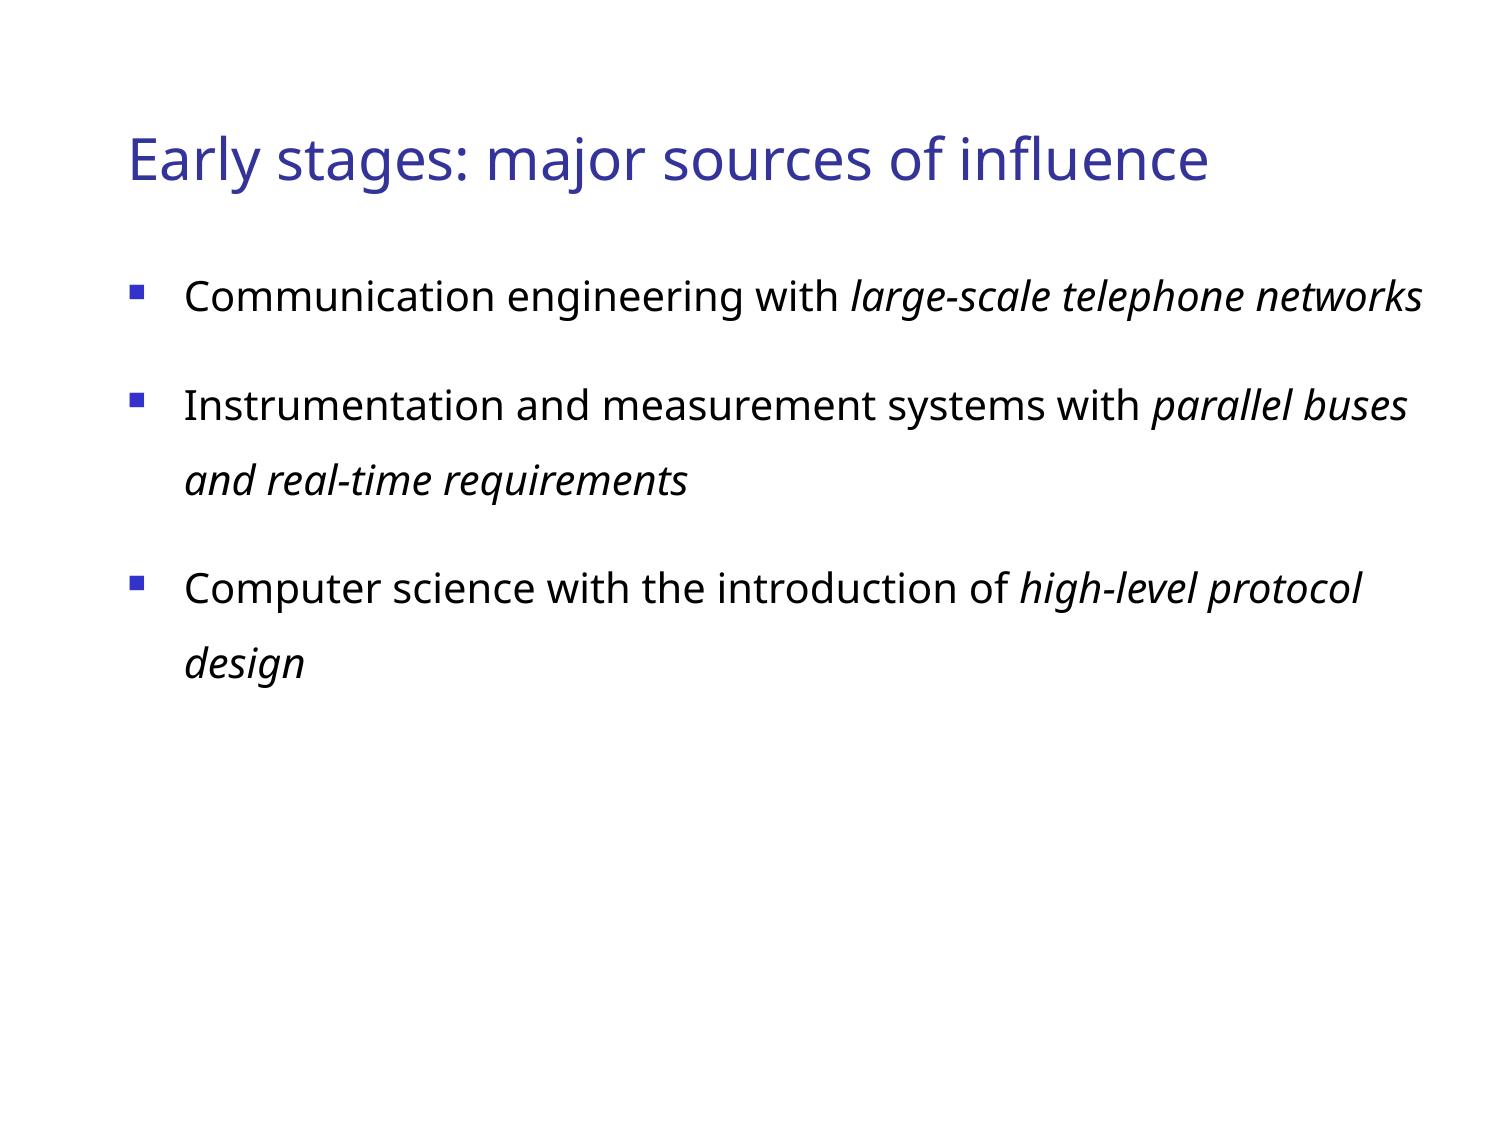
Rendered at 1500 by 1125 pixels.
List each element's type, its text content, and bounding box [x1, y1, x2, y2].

title Early stages: major sources of influence [112, 12, 1488, 201]
list Communication engineering with large-scale telephone networks Instrumentation and measurement systems with parallel buses and real-time requirements Computer science with the introduction of high-level protocol design [112, 237, 1463, 1088]
